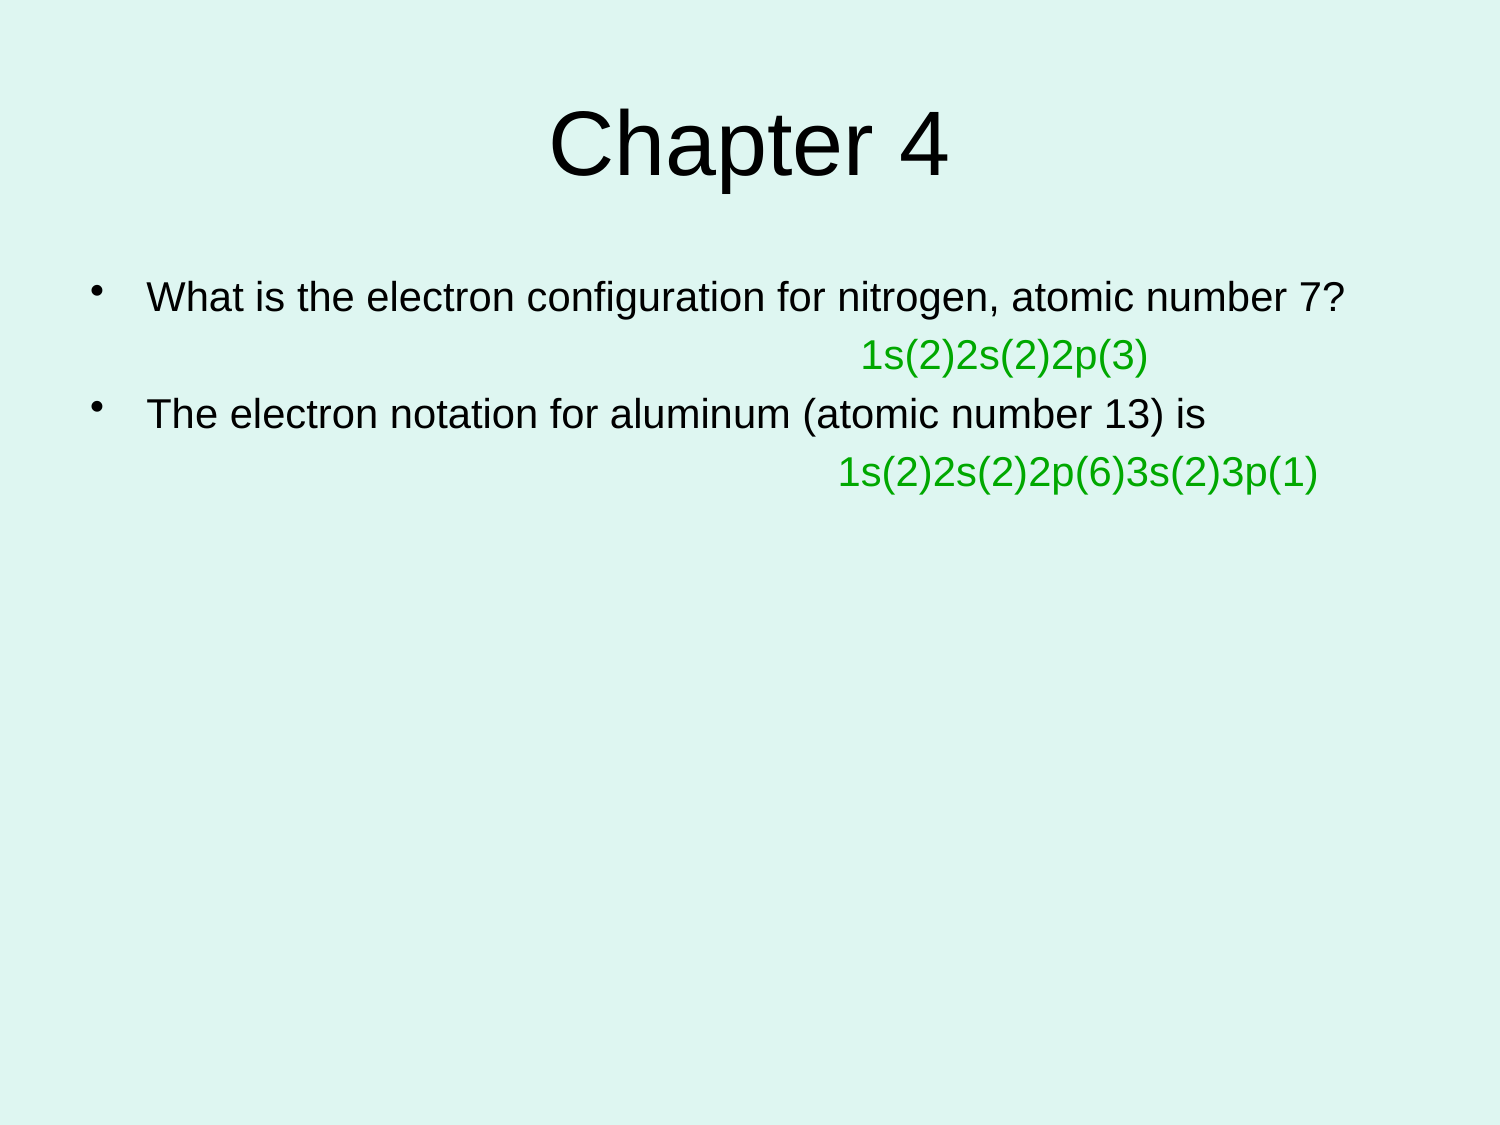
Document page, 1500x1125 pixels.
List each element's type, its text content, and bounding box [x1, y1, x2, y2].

list What is the electron configuration for nitrogen, atomic number 7? 1s(2)2s(2)2p(3) The electron notation for aluminum (atomic number 13) is 1s(2)2s(2)2p(6)3s(2)3p(1) [75, 262, 1425, 1005]
title Chapter 4 [75, 45, 1425, 233]
